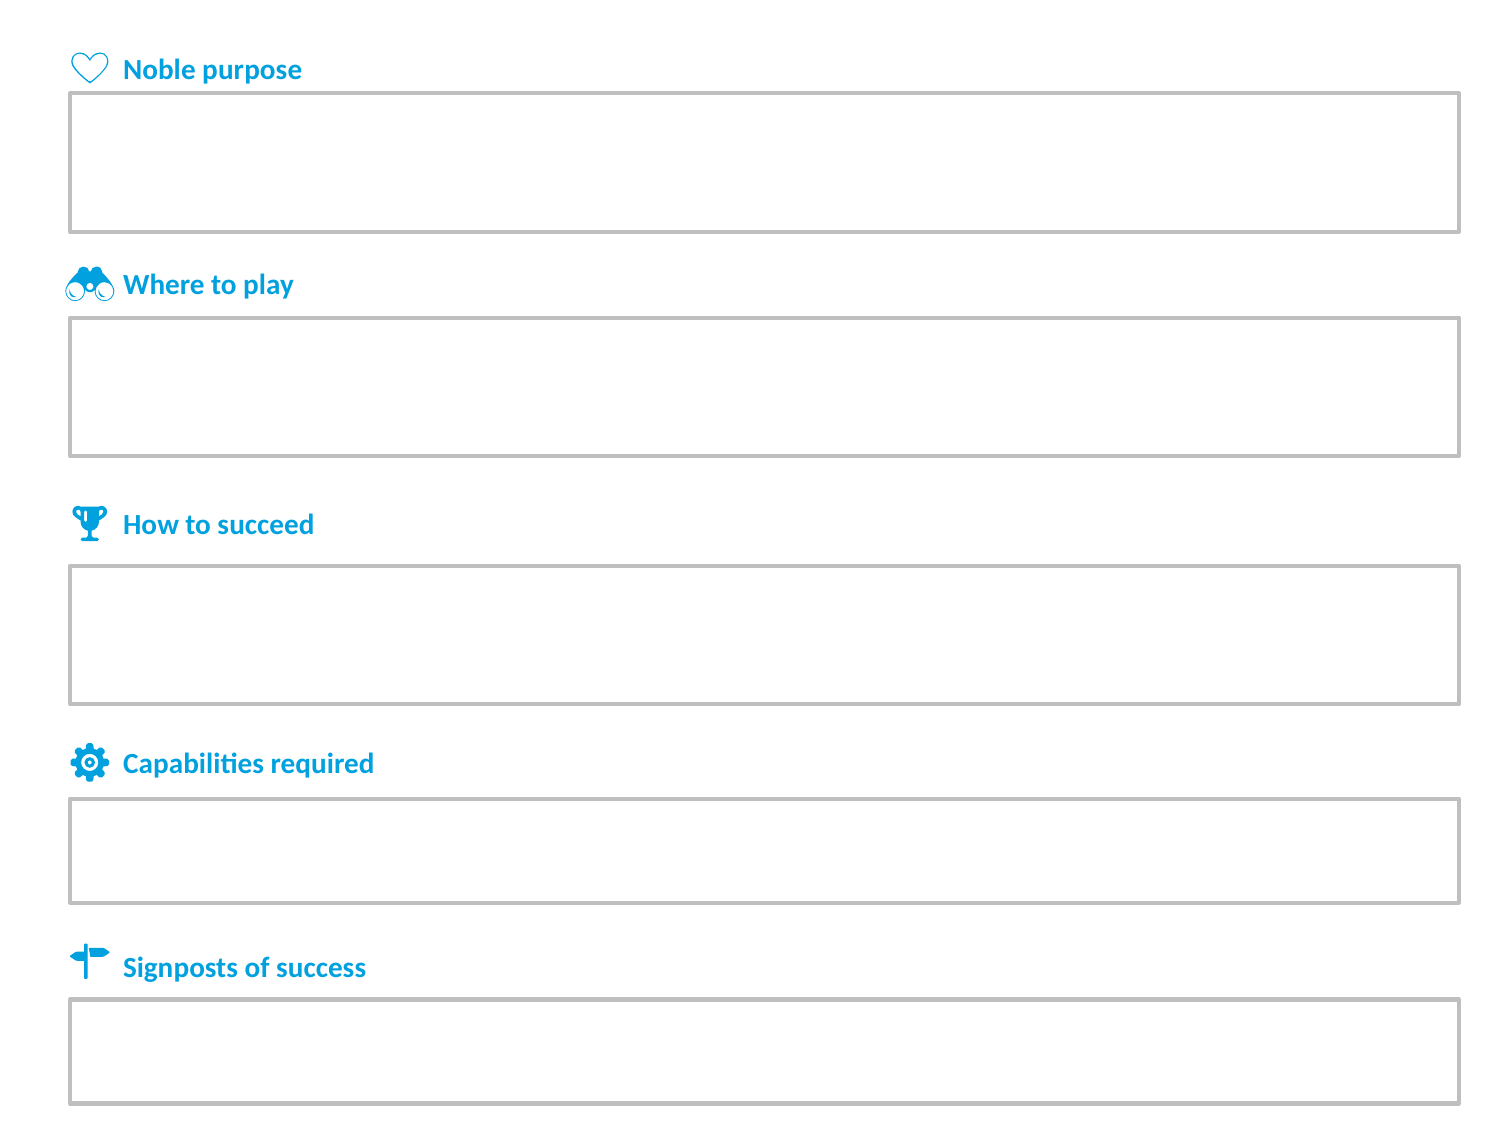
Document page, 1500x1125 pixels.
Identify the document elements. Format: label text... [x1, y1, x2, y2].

text_box Signposts of success [108, 940, 491, 991]
text_box How to succeed [108, 498, 384, 548]
text_box [69, 943, 110, 979]
text_box [68, 997, 1461, 1106]
text_box [68, 564, 1461, 706]
text_box [71, 52, 109, 84]
text_box [72, 505, 108, 542]
text_box [70, 743, 110, 782]
text_box [68, 316, 1461, 458]
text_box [65, 266, 115, 302]
text_box Capabilities required [108, 737, 491, 787]
text_box Noble purpose [108, 42, 369, 91]
text_box [68, 91, 1461, 234]
text_box Where to play [108, 258, 384, 309]
text_box [68, 797, 1461, 905]
